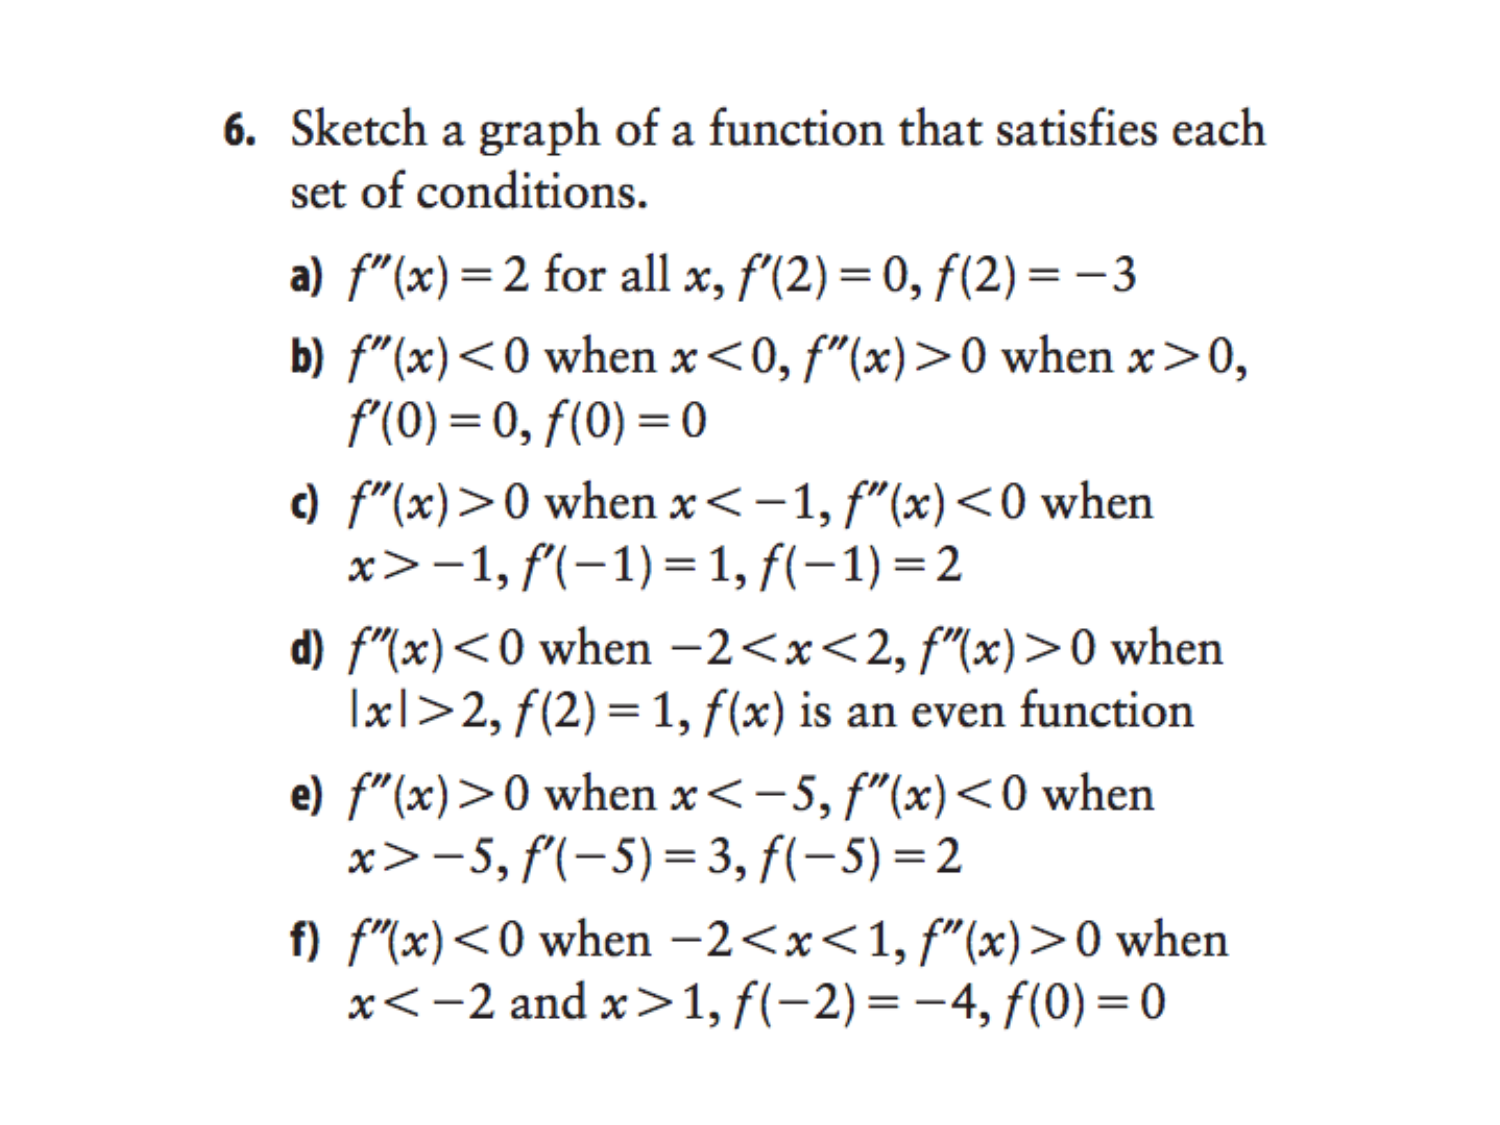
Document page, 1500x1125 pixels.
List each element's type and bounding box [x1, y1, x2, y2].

picture [195, 78, 1305, 1044]
